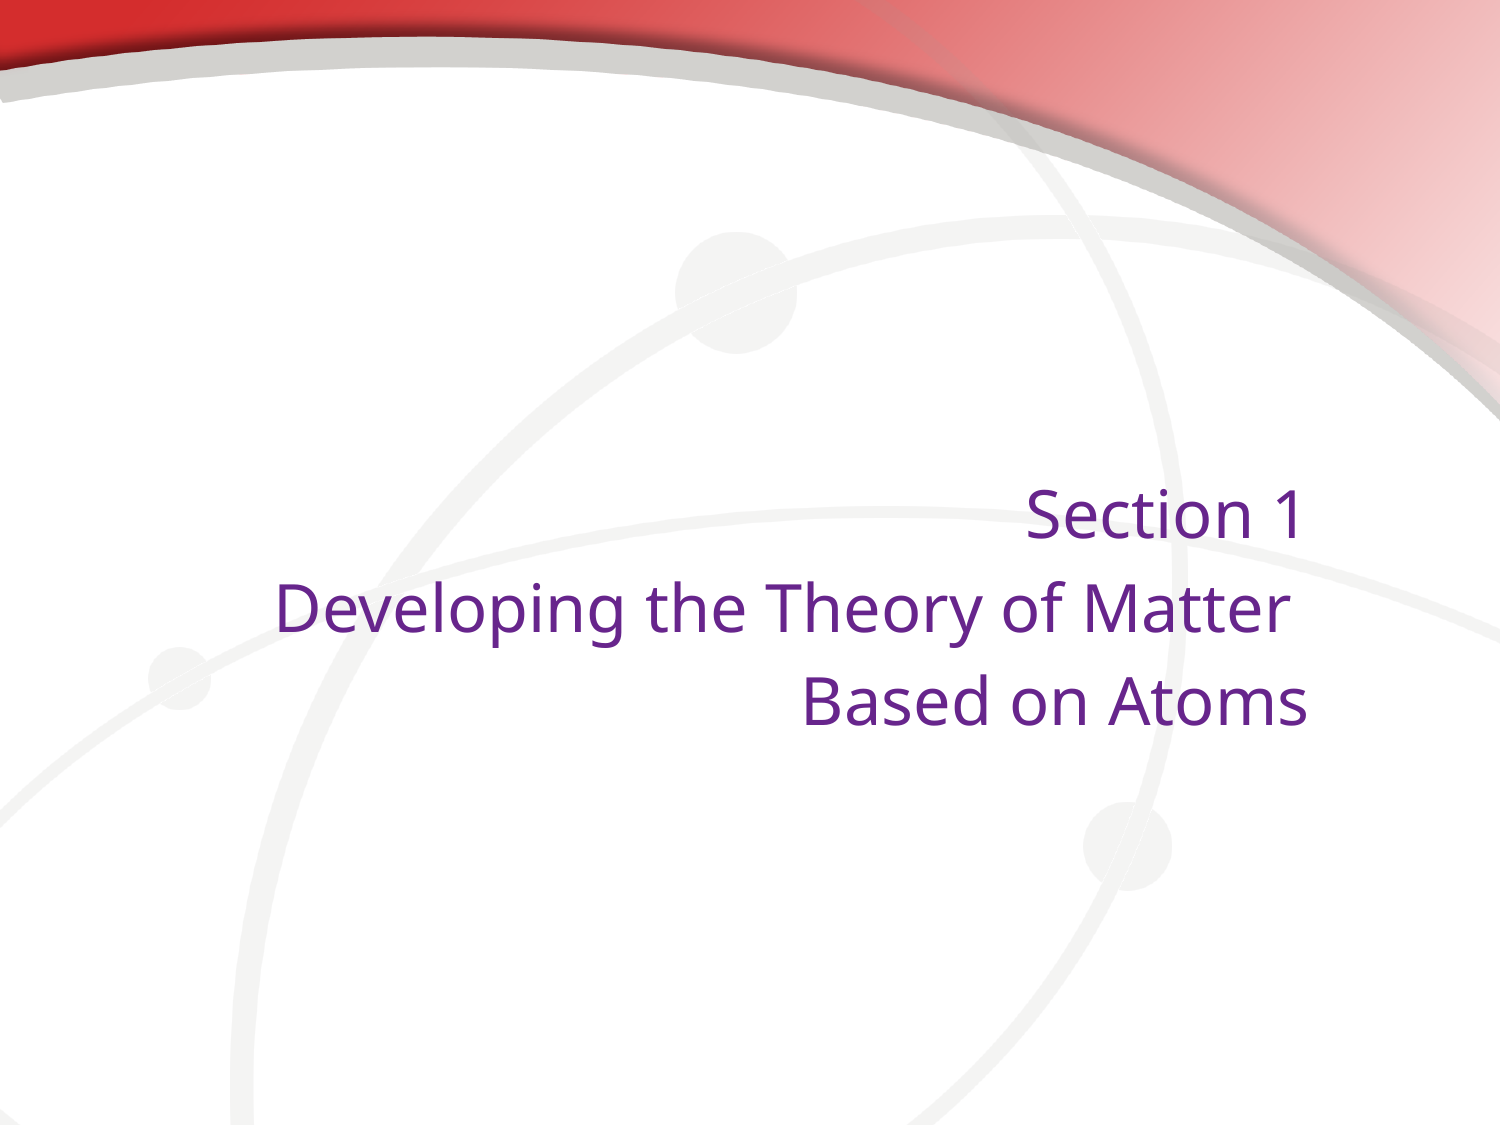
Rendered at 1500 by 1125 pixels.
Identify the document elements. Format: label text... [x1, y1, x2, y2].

picture [0, 0, 1500, 1125]
subtitle Section 1 Developing the Theory of Matter Based on Atoms [24, 464, 1314, 797]
